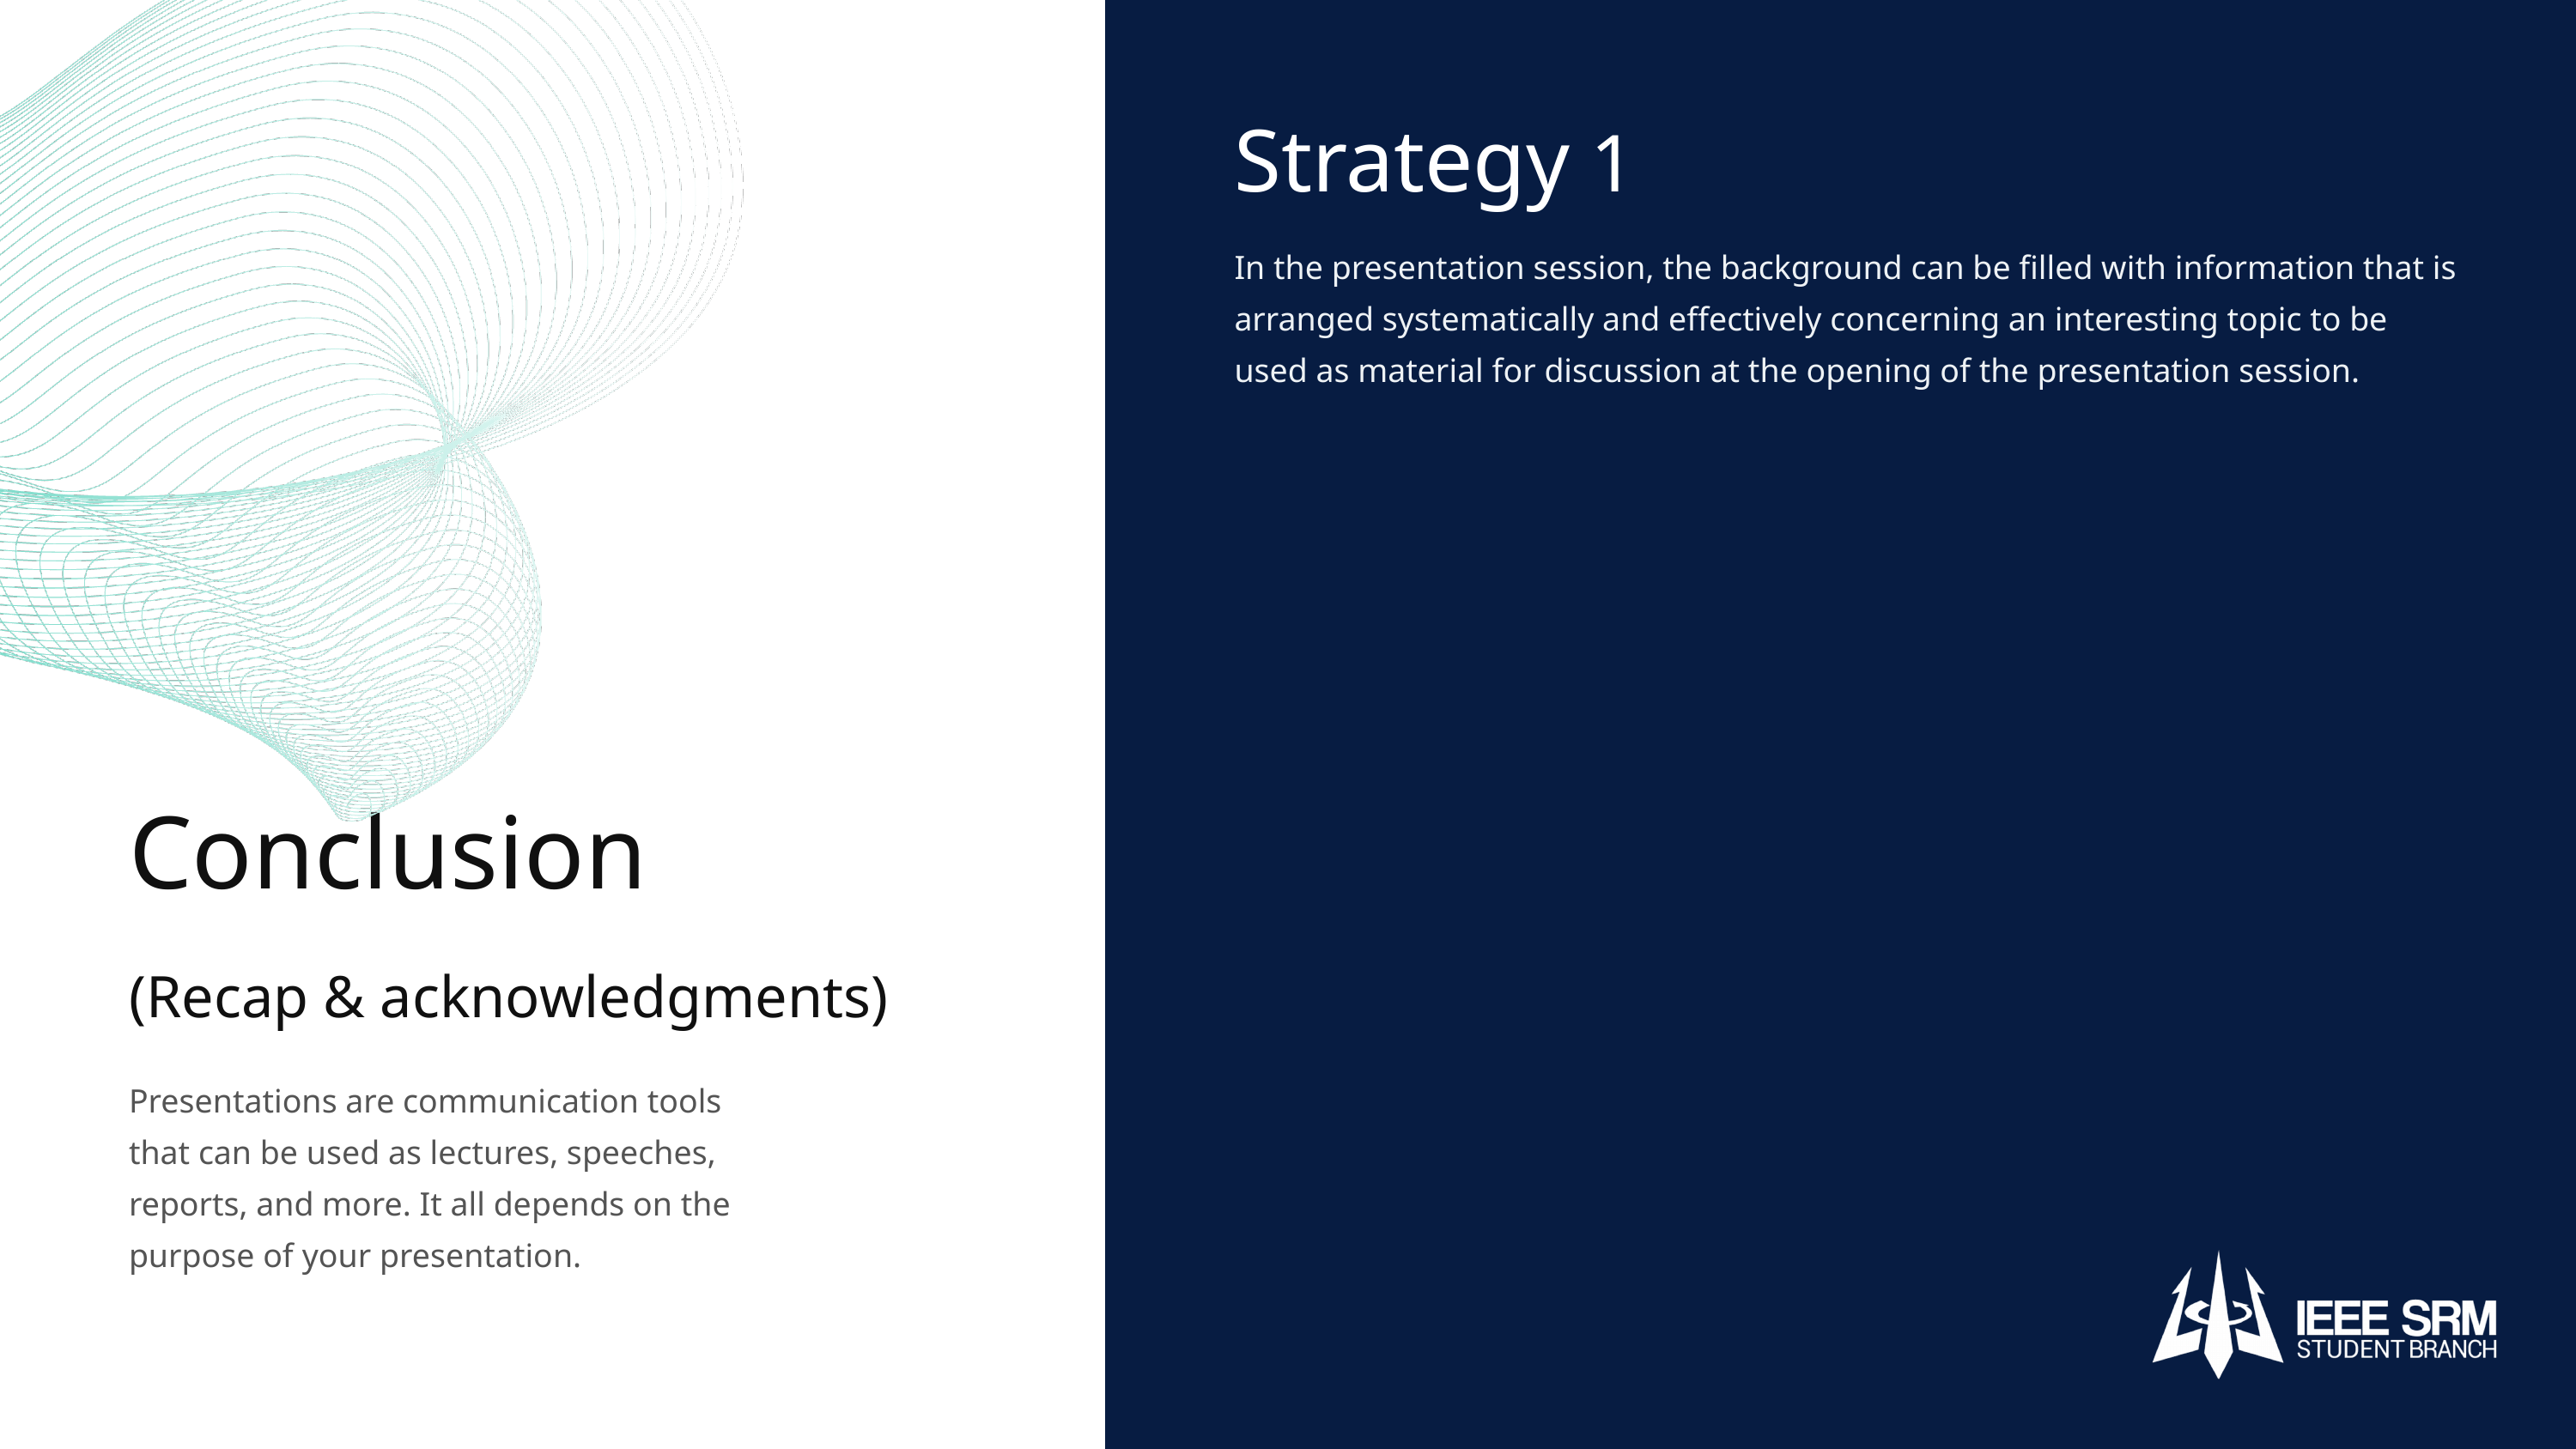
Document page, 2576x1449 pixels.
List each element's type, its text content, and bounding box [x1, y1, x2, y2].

text_box Conclusion (Recap & acknowledgments) [129, 788, 1062, 1029]
text_box Presentations are communication tools that can be used as lectures, speeches, reports, and more. It all depends on the purpose of your presentation. [128, 1067, 783, 1274]
text_box [0, 0, 748, 822]
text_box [1105, 0, 2576, 1449]
picture [2136, 1234, 2512, 1390]
